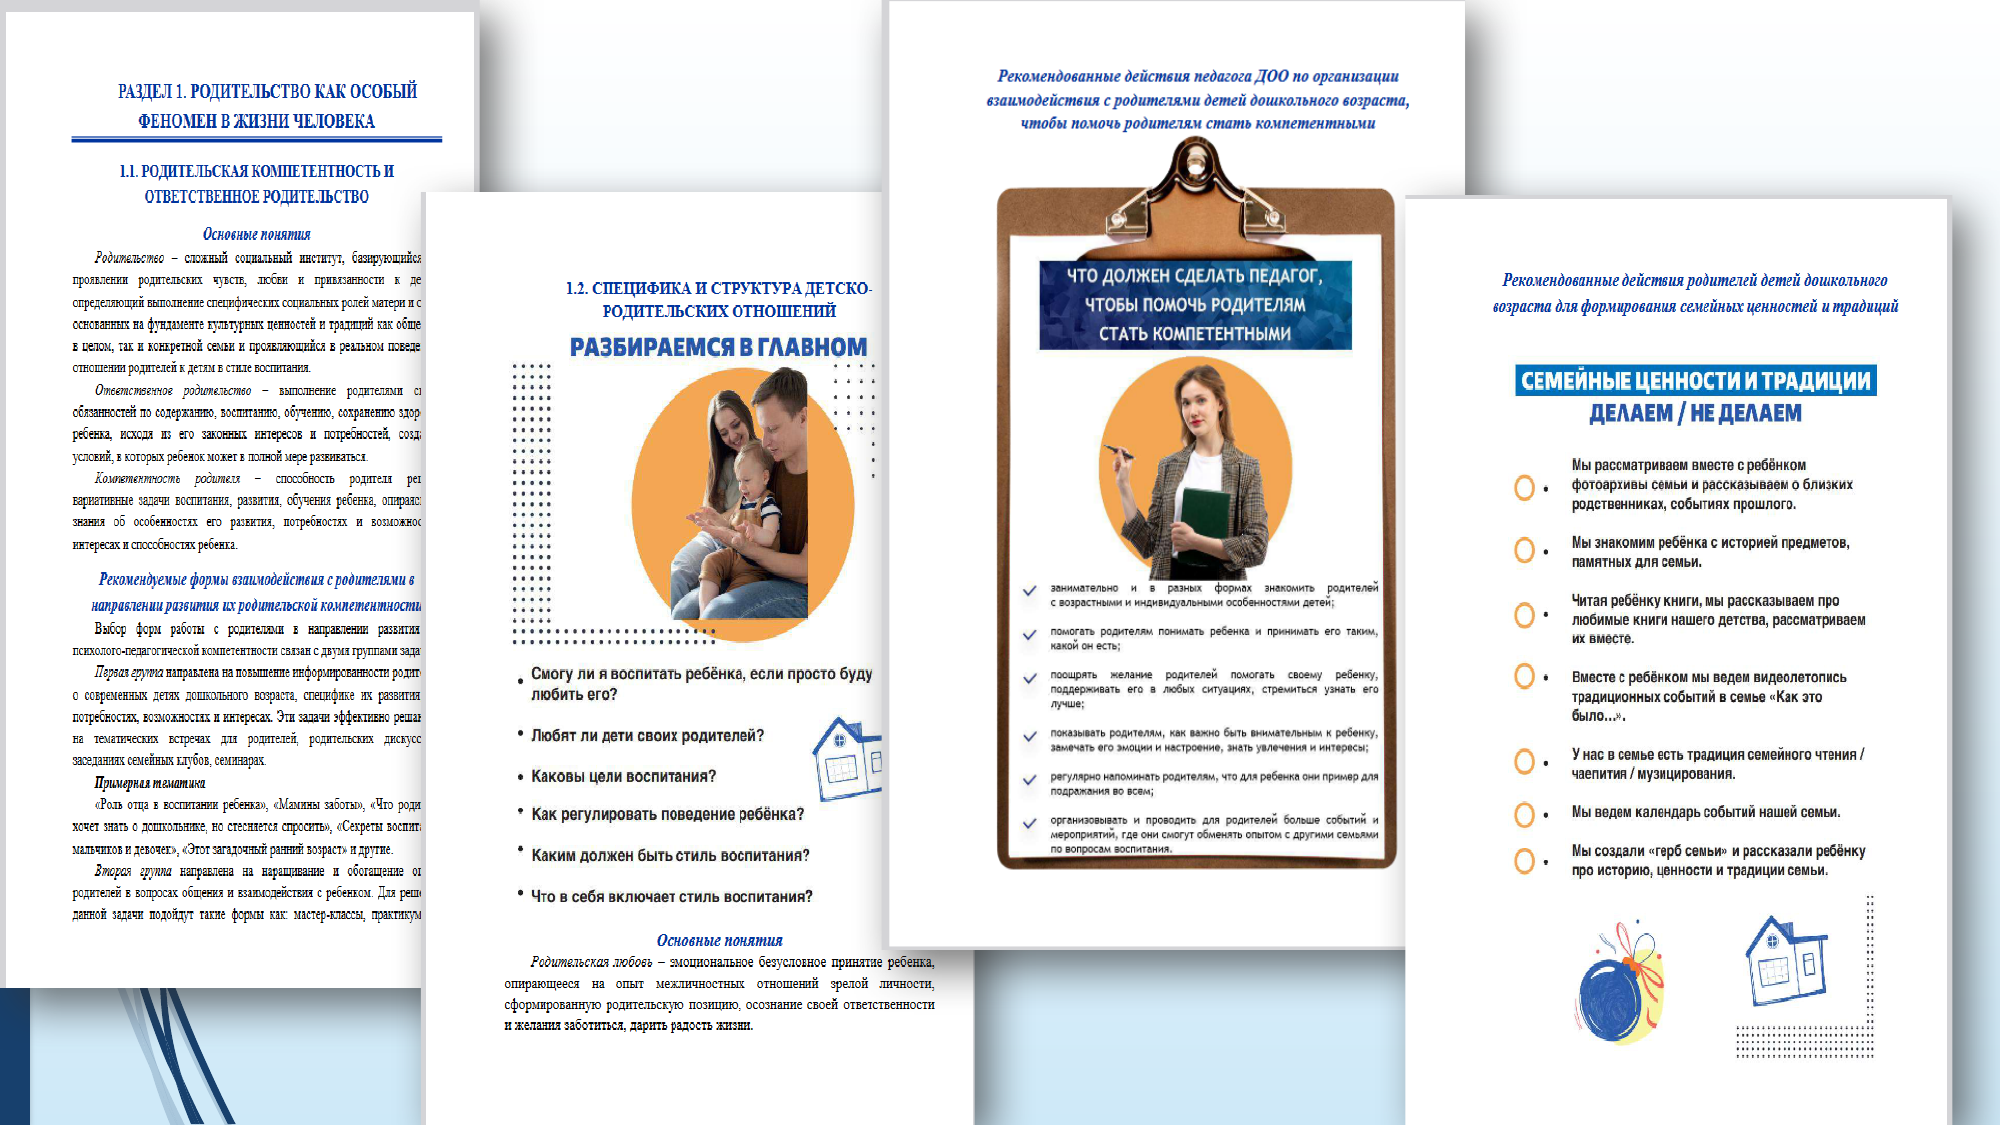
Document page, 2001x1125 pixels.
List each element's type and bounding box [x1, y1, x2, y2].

list [0, 0, 480, 989]
picture [420, 0, 1953, 1125]
